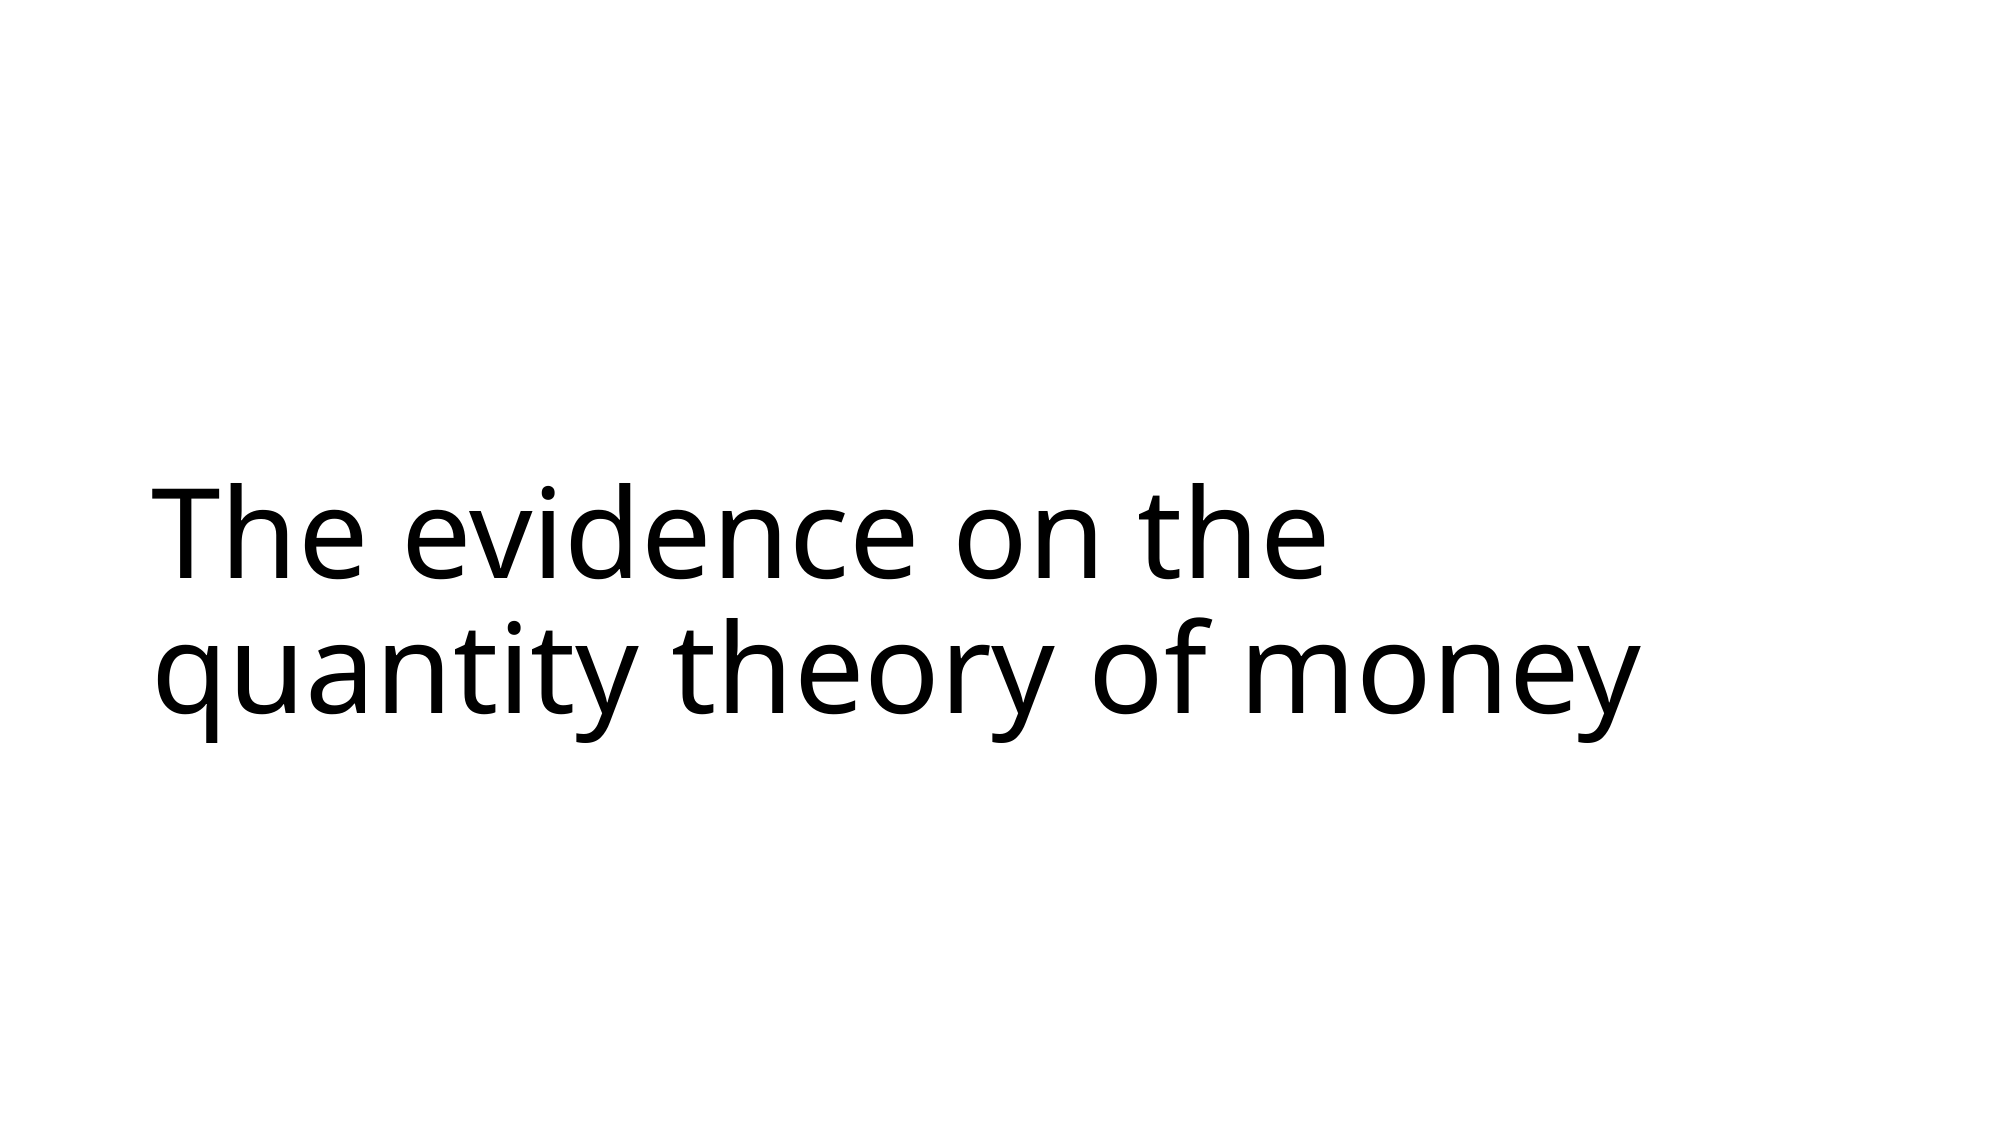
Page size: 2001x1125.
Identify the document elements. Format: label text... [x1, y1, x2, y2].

title The evidence on the quantity theory of money [136, 280, 1862, 749]
